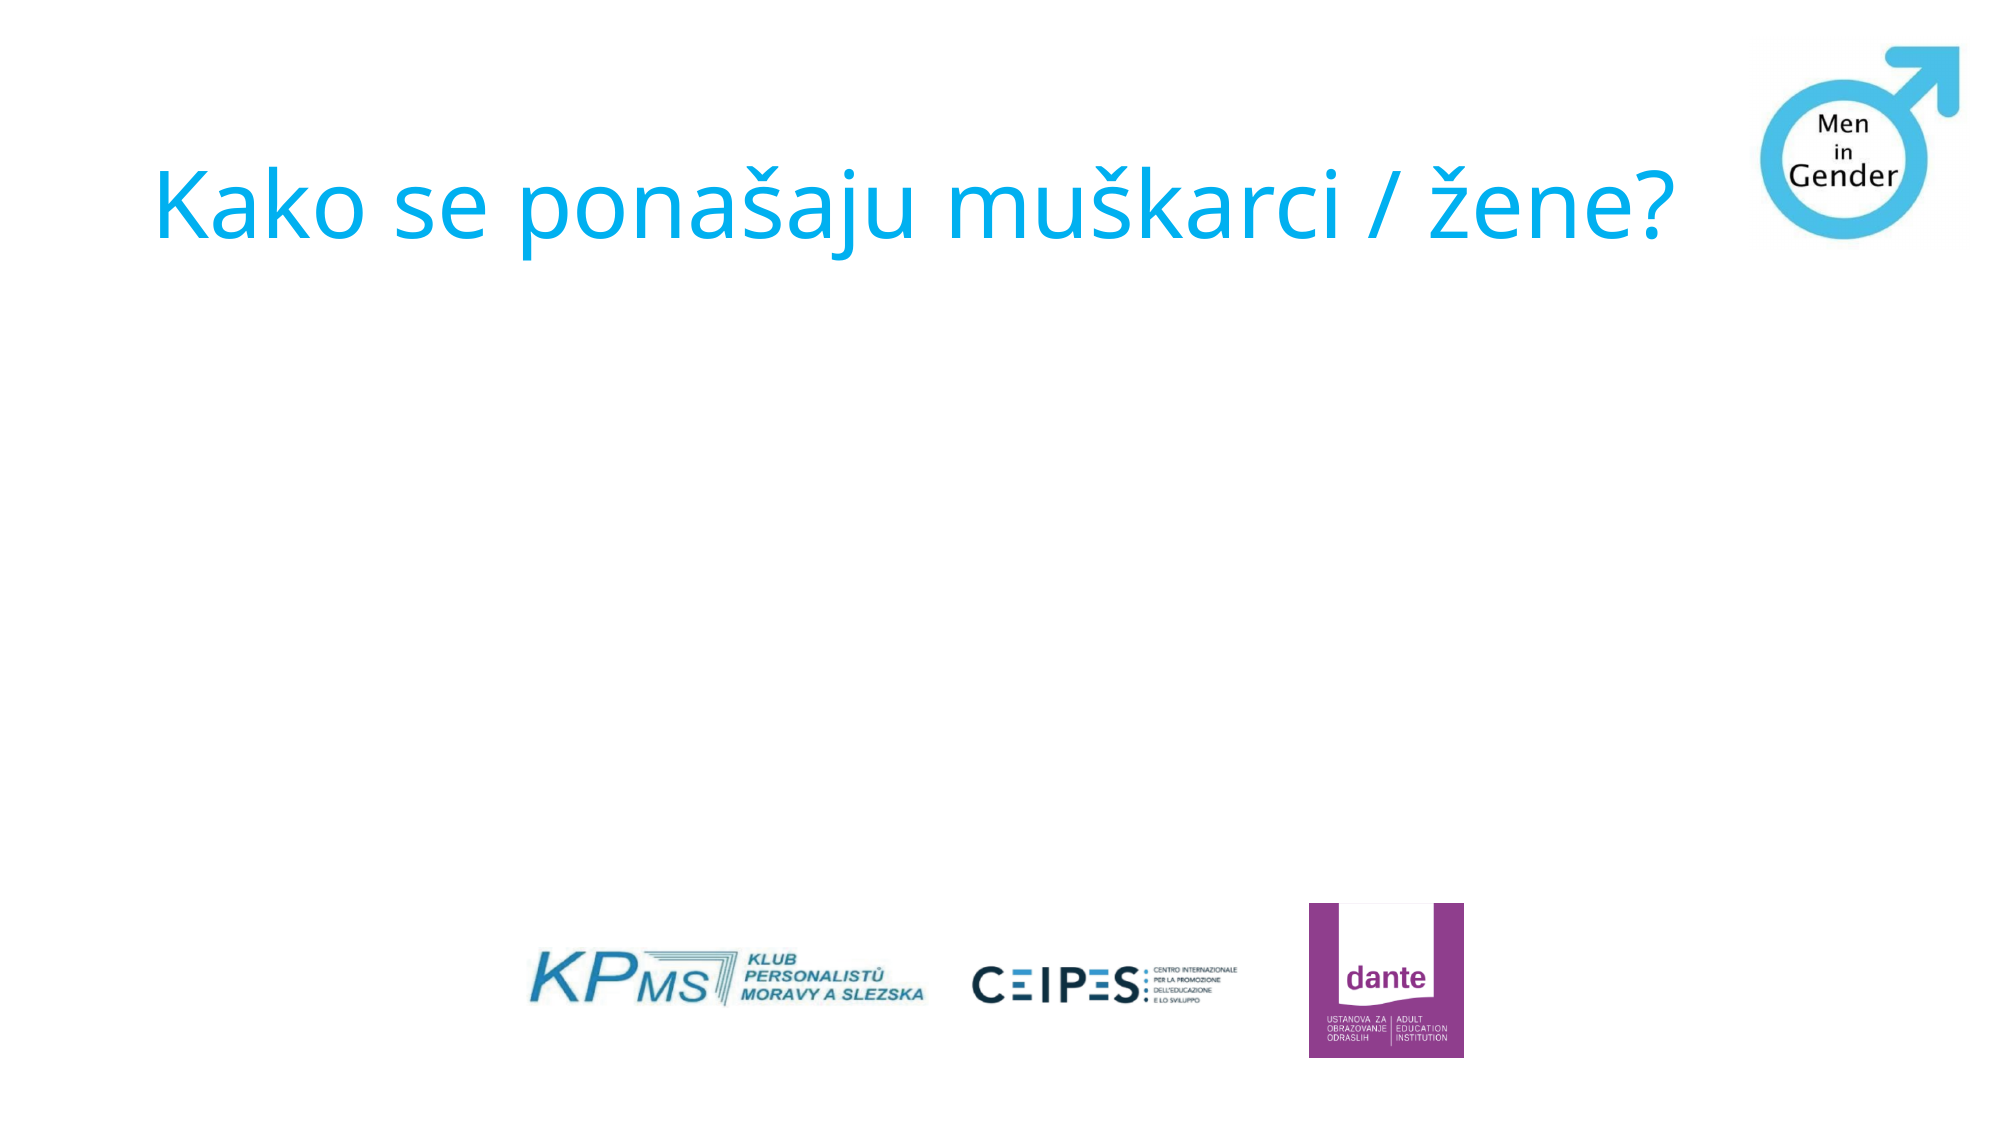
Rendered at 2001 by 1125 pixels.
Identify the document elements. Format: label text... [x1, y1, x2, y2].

picture [1749, 35, 1971, 250]
picture [512, 885, 1484, 1071]
title Kako se ponašaju muškarci / žene? [135, 53, 1749, 267]
